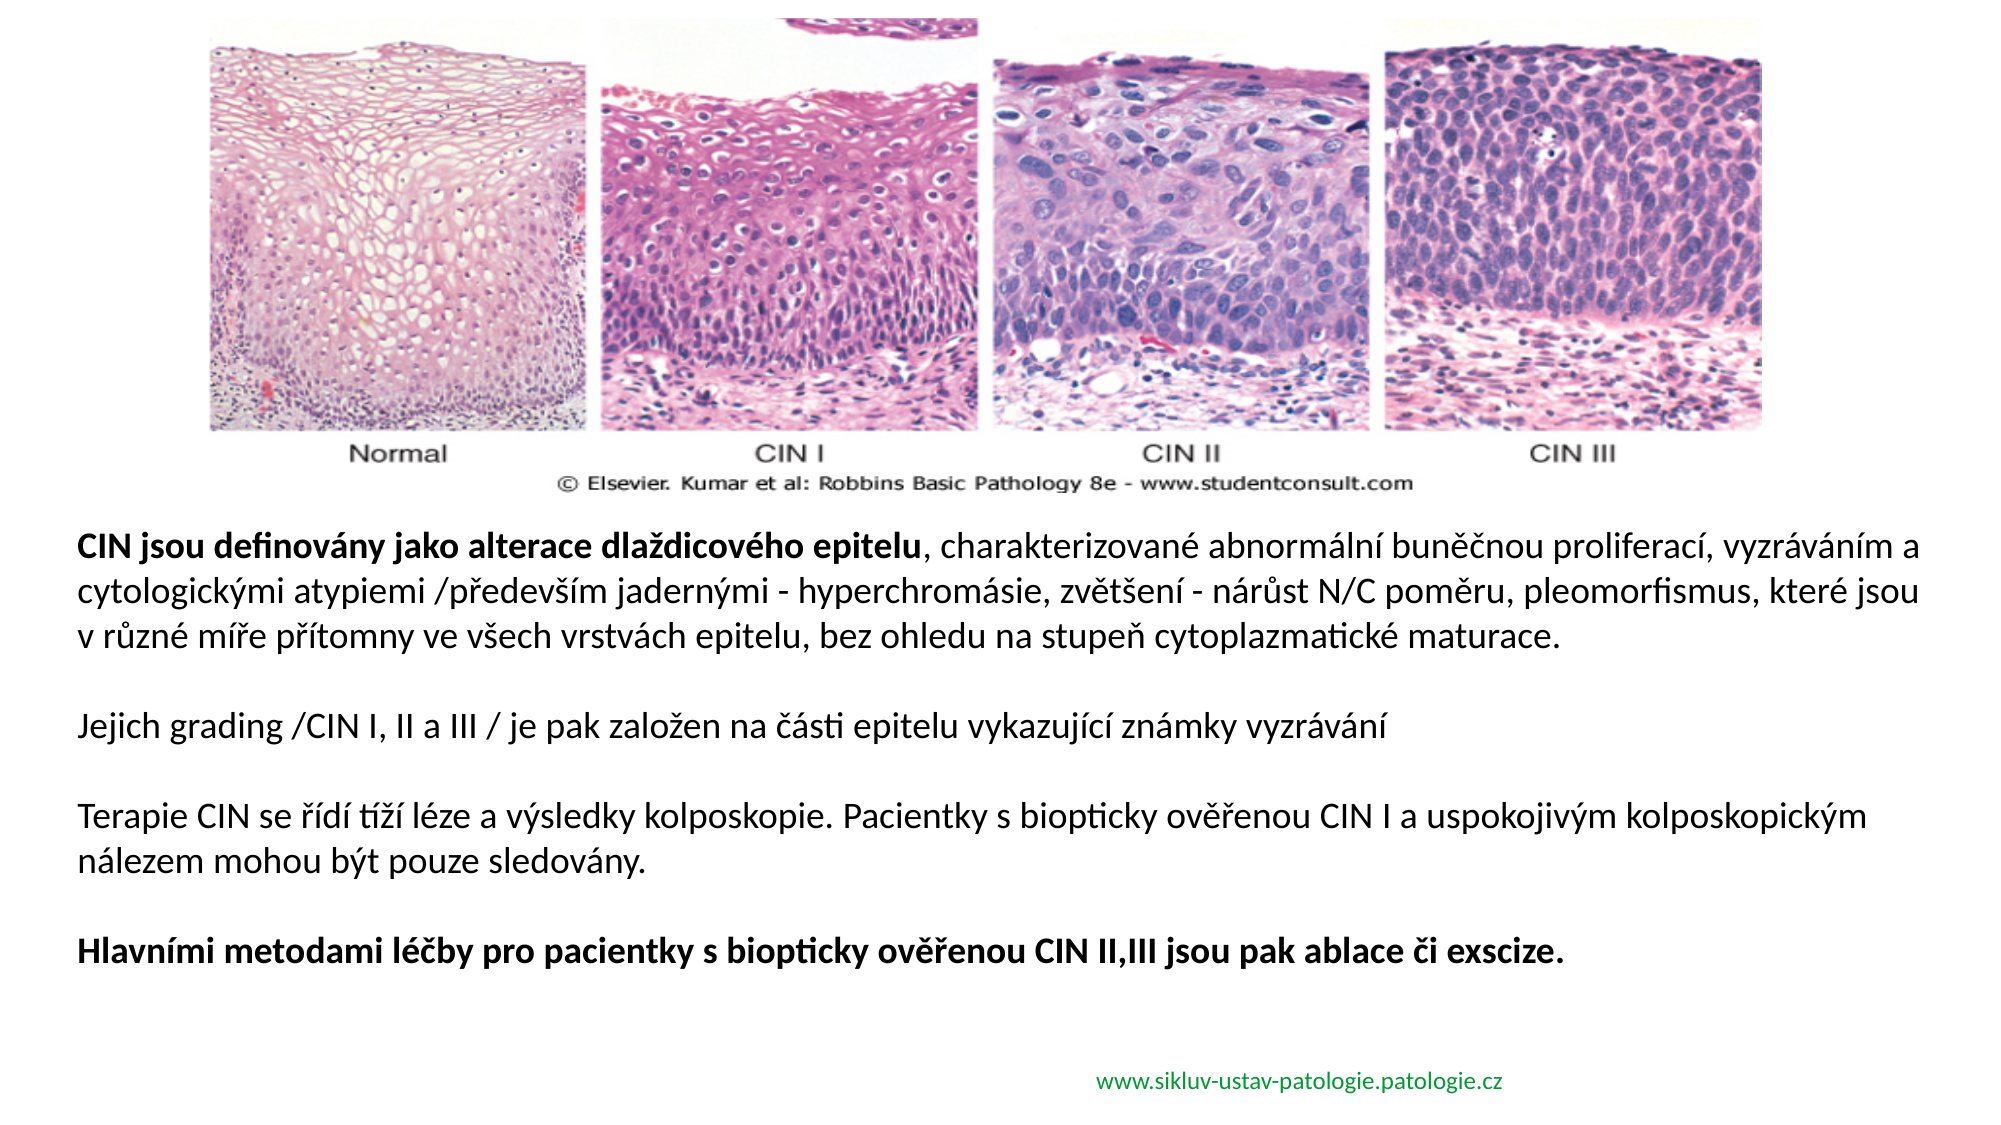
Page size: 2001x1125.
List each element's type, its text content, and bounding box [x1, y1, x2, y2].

text_box www.sikluv-ustav-patologie.patologie.cz [1081, 1057, 1844, 1125]
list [209, 18, 1762, 493]
text_box CIN jsou definovány jako alterace dlaždicového epitelu, charakterizované abnormální buněčnou proliferací, vyzráváním a cytologickými atypiemi /především jadernými - hyperchromásie, zvětšení - nárůst N/C poměru, pleomorfismus, které jsou v různé míře přítomny ve všech vrstvách epitelu, bez ohledu na stupeň cytoplazmatické maturace. Jejich grading /CIN I, II a III / je pak založen na části epitelu vykazující známky vyzrávání Terapie CIN se řídí tíží léze a výsledky kolposkopie. Pacientky s biopticky ověřenou CIN I a uspokojivým kolposkopickým nálezem mohou být pouze sledovány. Hlavními metodami léčby pro pacientky s biopticky ověřenou CIN II,III jsou pak ablace či exscize. [62, 513, 1938, 1069]
